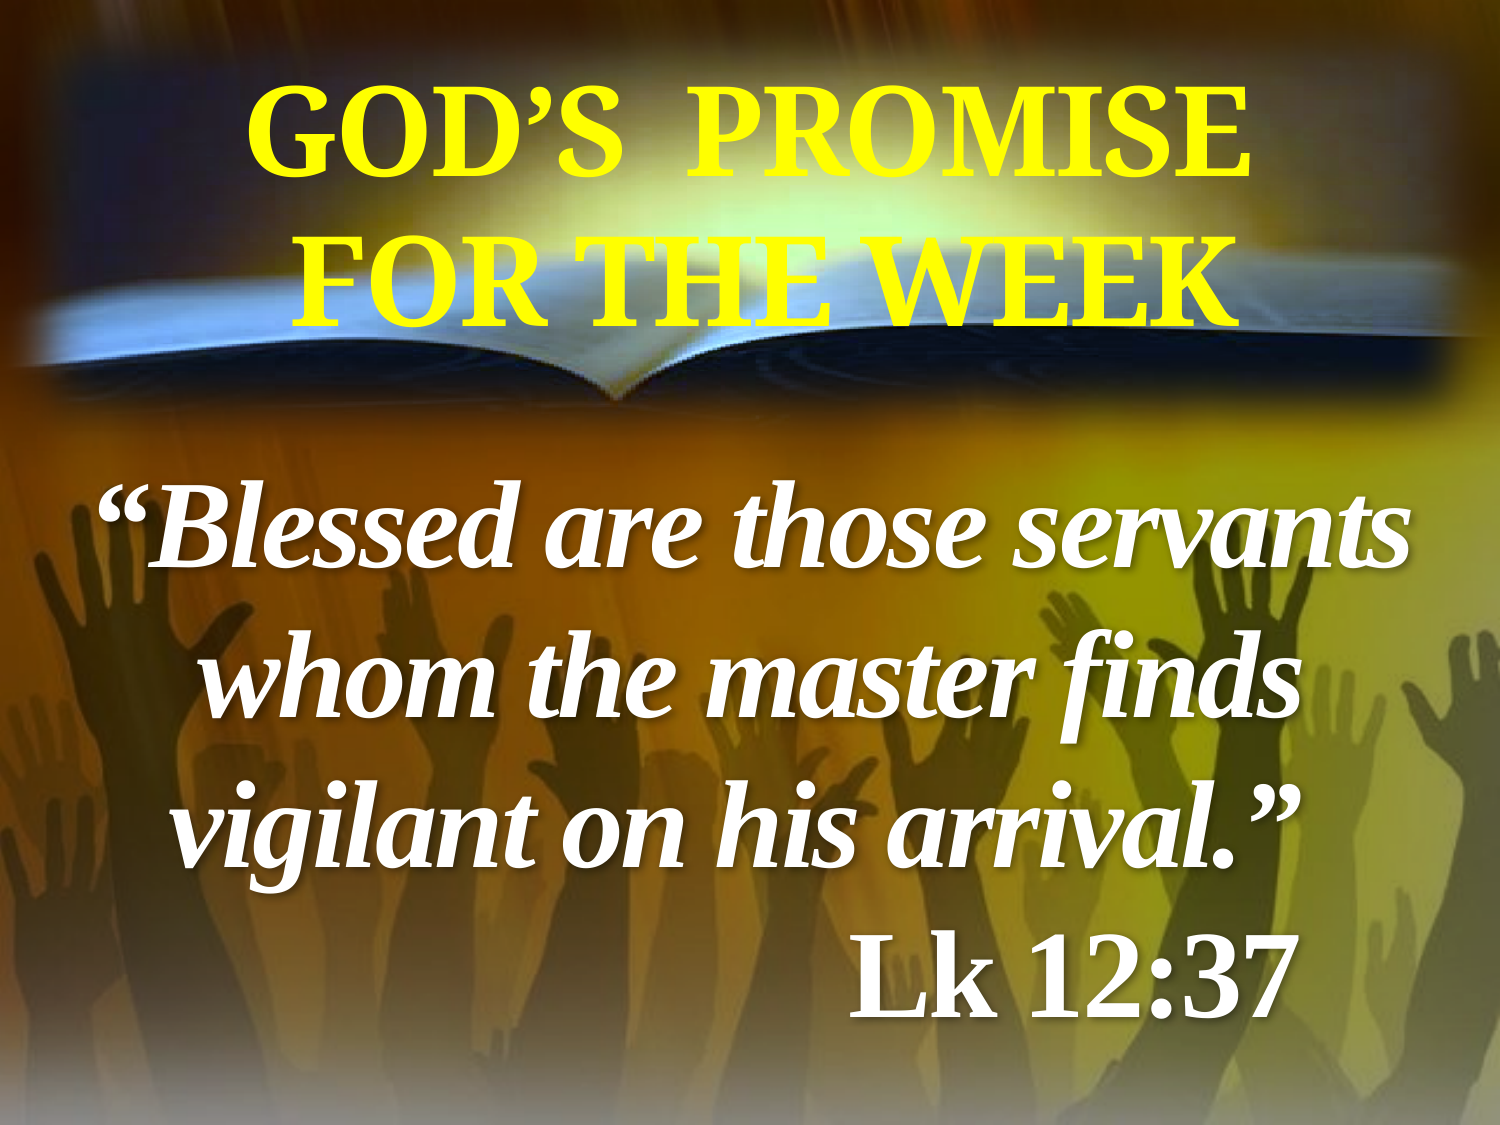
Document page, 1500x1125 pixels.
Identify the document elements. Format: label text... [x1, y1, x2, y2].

subtitle “Blessed are those servants whom the master finds vigilant on his arrival.” Lk 12:37 [0, 453, 1500, 1125]
picture [0, 0, 1500, 453]
